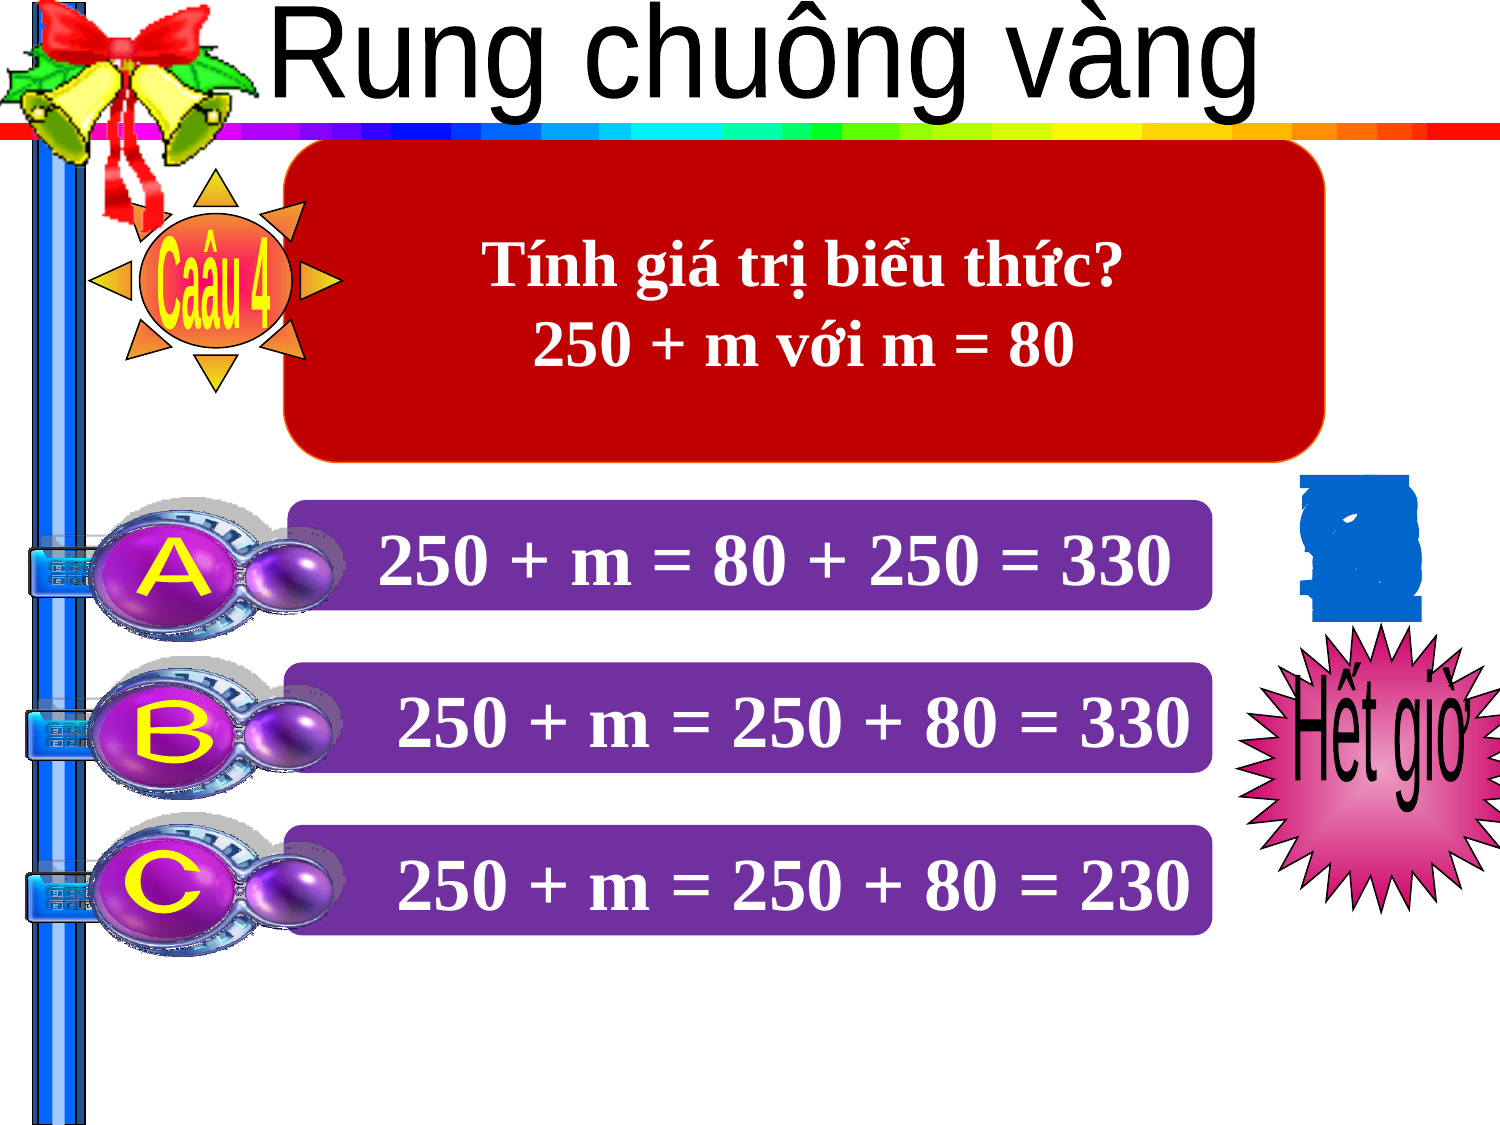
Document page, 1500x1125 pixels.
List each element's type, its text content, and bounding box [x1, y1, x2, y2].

text_box [126, 319, 172, 360]
text_box [90, 261, 132, 300]
picture [23, 824, 334, 957]
text_box [260, 319, 306, 360]
text_box [300, 261, 343, 300]
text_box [32, 609, 86, 703]
text_box 250 + m = 250 + 80 = 330 [343, 662, 1213, 773]
picture [27, 510, 334, 643]
text_box [193, 355, 238, 393]
text_box [139, 230, 293, 348]
text_box Tính giá trị biểu thức? 250 + m với m = 80 [283, 148, 1325, 463]
text_box [267, 201, 306, 242]
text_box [1237, 624, 1500, 913]
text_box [32, 771, 86, 865]
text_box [32, 252, 86, 540]
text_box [32, 934, 86, 1125]
text_box 250 + m = 80 + 250 = 330 [346, 499, 1213, 611]
picture [632, 123, 1500, 140]
picture [0, 0, 598, 245]
picture [23, 668, 333, 801]
text_box 250 + m = 250 + 80 = 230 [346, 824, 1213, 936]
